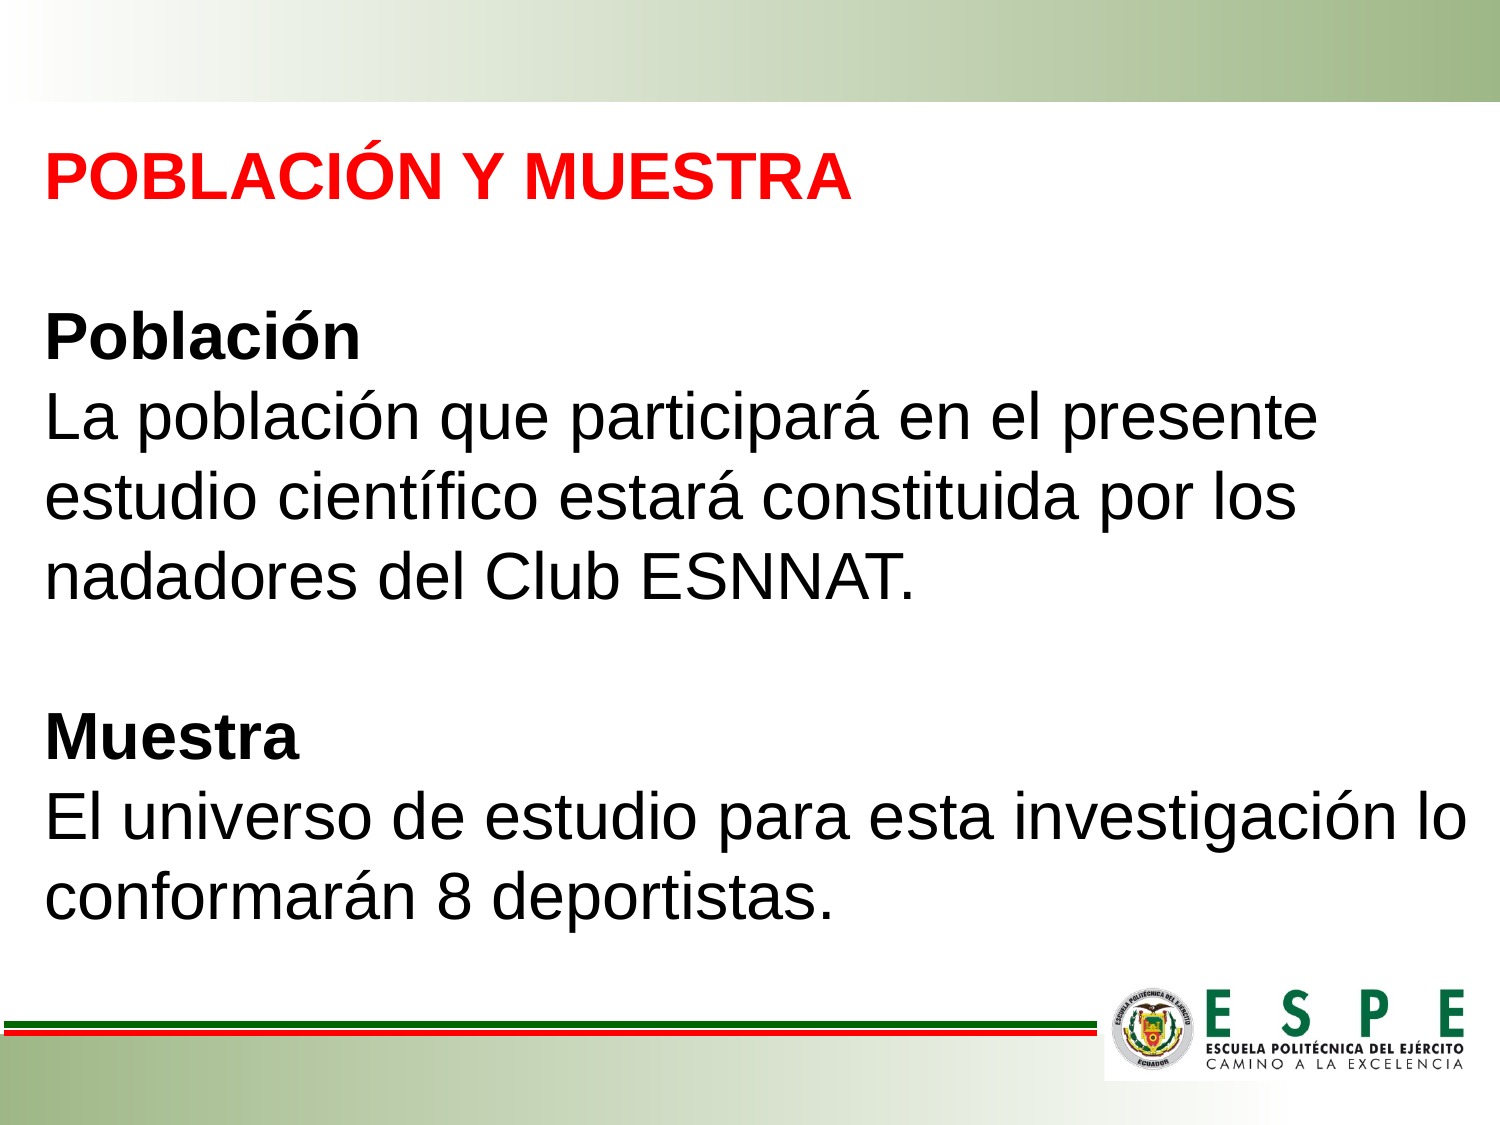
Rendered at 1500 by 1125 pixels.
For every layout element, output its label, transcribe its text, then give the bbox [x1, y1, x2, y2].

picture [1104, 976, 1483, 1081]
text_box POBLACIÓN Y MUESTRA Población La población que participará en el presente estudio científico estará constituida por los nadadores del Club ESNNAT. Muestra El universo de estudio para esta investigación lo conformarán 8 deportistas. [29, 125, 1500, 975]
